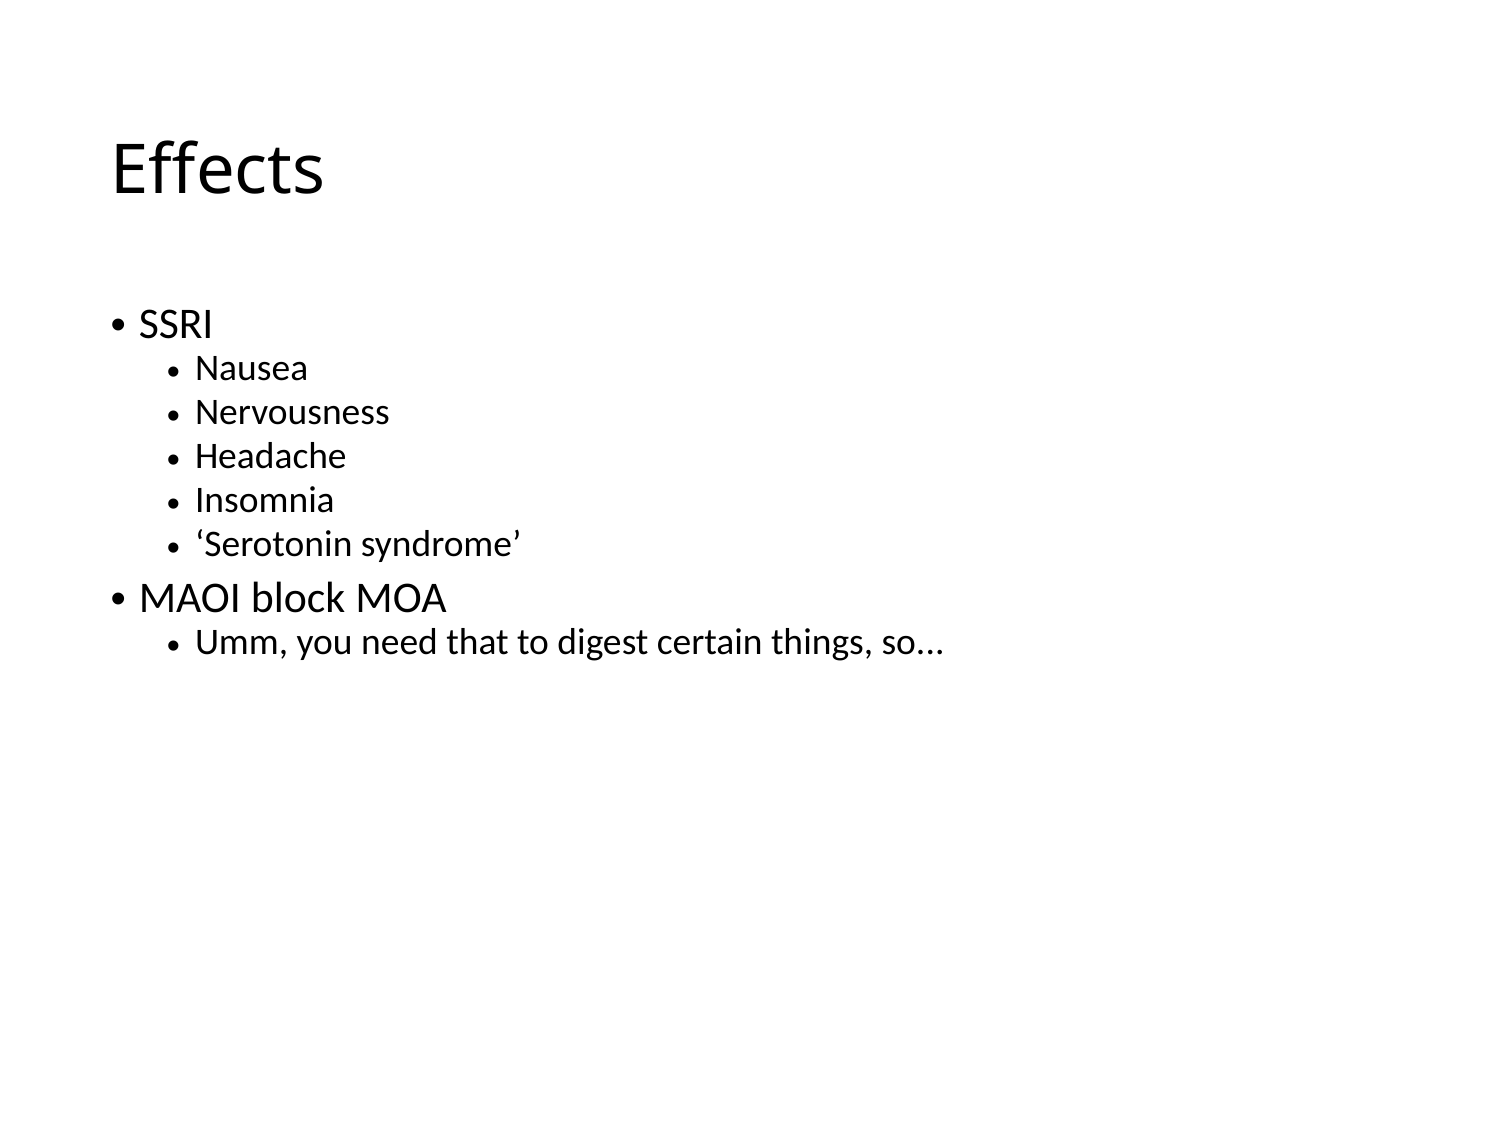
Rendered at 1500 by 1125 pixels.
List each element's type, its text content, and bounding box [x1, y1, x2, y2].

list SSRI Nausea Nervousness Headache Insomnia ‘Serotonin syndrome’ MAOI block MOA Umm, you need that to digest certain things, so... [102, 298, 1398, 1014]
title Effects [102, 59, 1398, 278]
